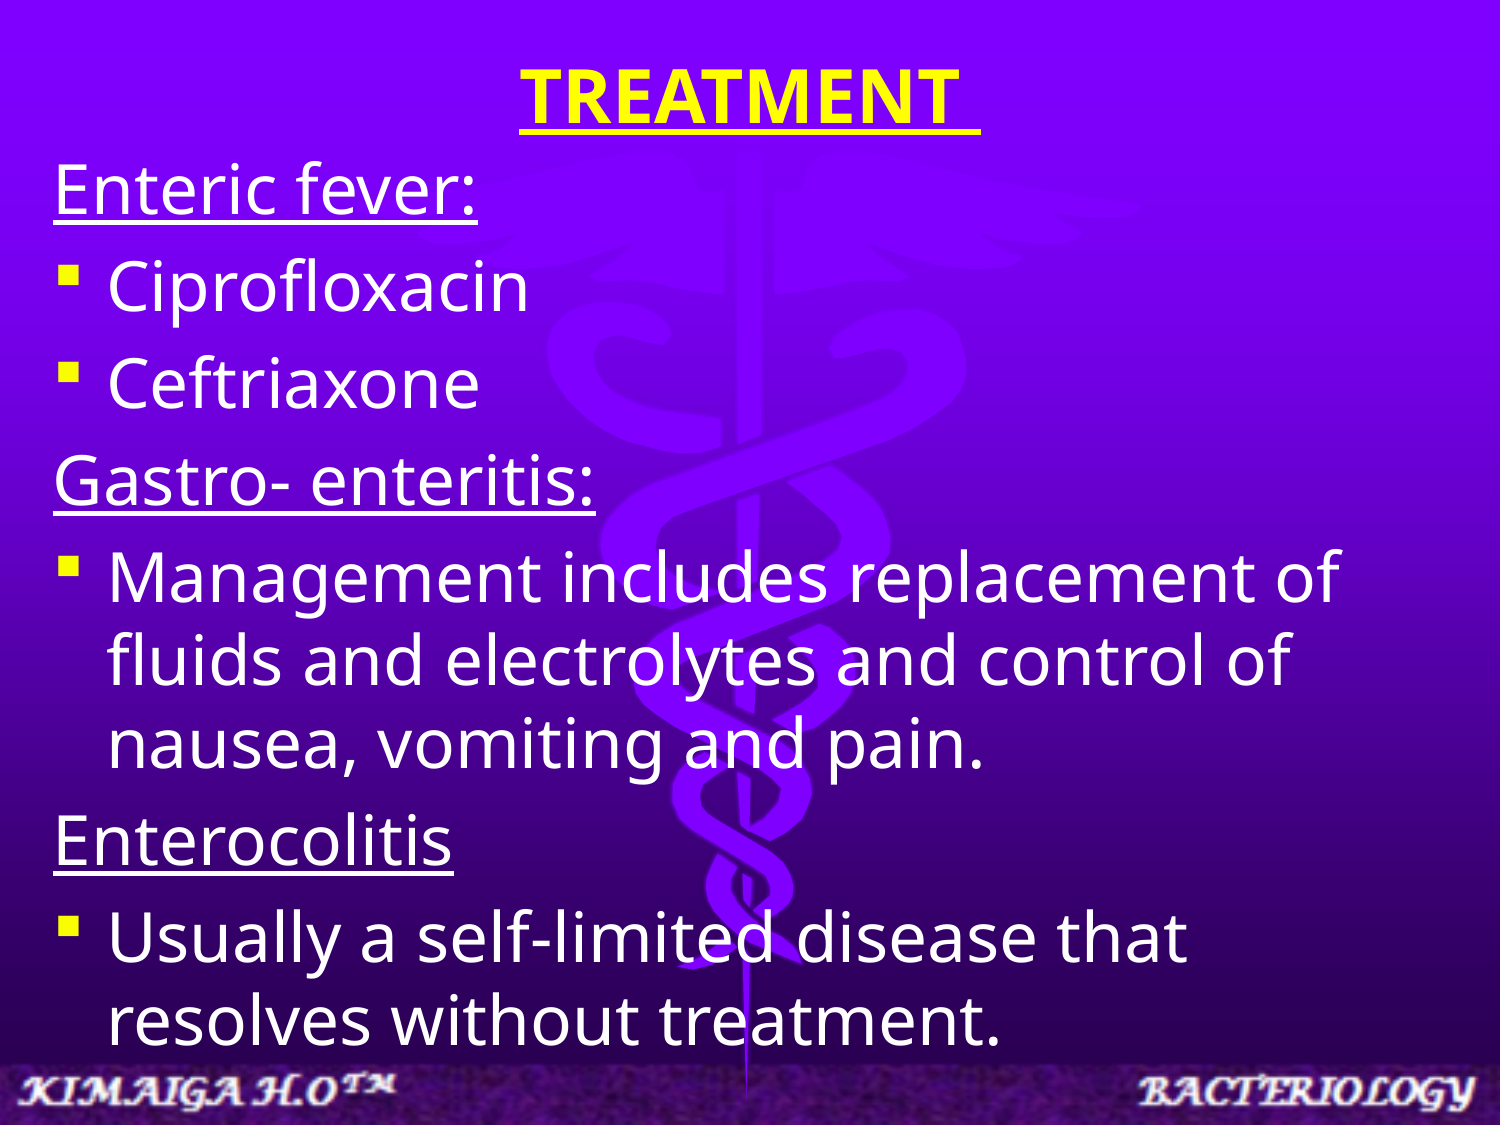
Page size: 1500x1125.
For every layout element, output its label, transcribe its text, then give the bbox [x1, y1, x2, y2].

picture [0, 0, 1500, 1125]
list Enteric fever: Ciprofloxacin Ceftriaxone Gastro- enteritis: Management includes replacement of fluids and electrolytes and control of nausea, vomiting and pain. Enterocolitis Usually a self-limited disease that resolves without treatment. [37, 137, 1388, 1075]
title TREATMENT [75, 0, 1425, 188]
